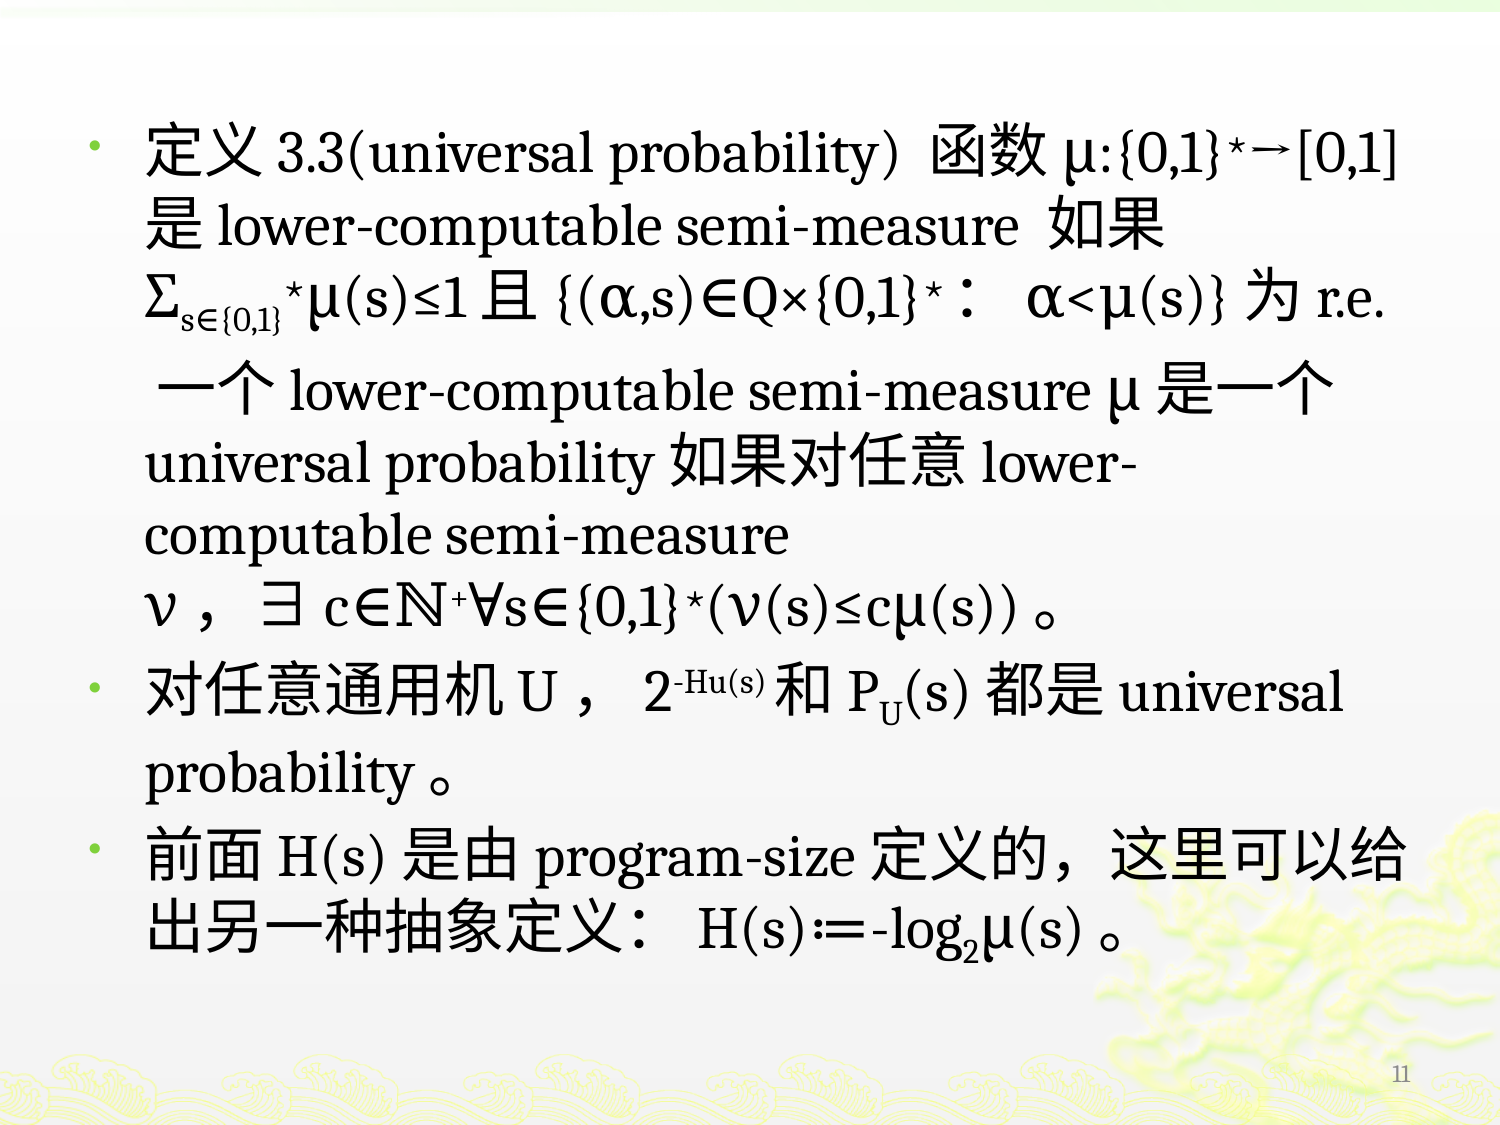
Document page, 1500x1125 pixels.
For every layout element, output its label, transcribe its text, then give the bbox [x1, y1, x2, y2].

list 定义3.3(universal probability) 函数μ:{0,1}⋆→[0,1]是lower-computable semi-measure 如果Σs∈{0,1}⋆μ(s)≤1且{(α,s)∈Q×{0,1}⋆：α<μ(s)}为r.e. 一个lower-computable semi-measure μ是一个universal probability如果对任意lower-computable semi-measure ν，∃c∈ℕ+∀s∈{0,1}⋆(ν(s)≤cμ(s))。 对任意通用机U，2-Hu(s)和PU(s)都是universal probability。 前面H(s)是由program-size定义的，这里可以给出另一种抽象定义：H(s)≔-log2μ(s)。 [75, 105, 1425, 997]
slide_number 11 [1074, 1042, 1425, 1103]
